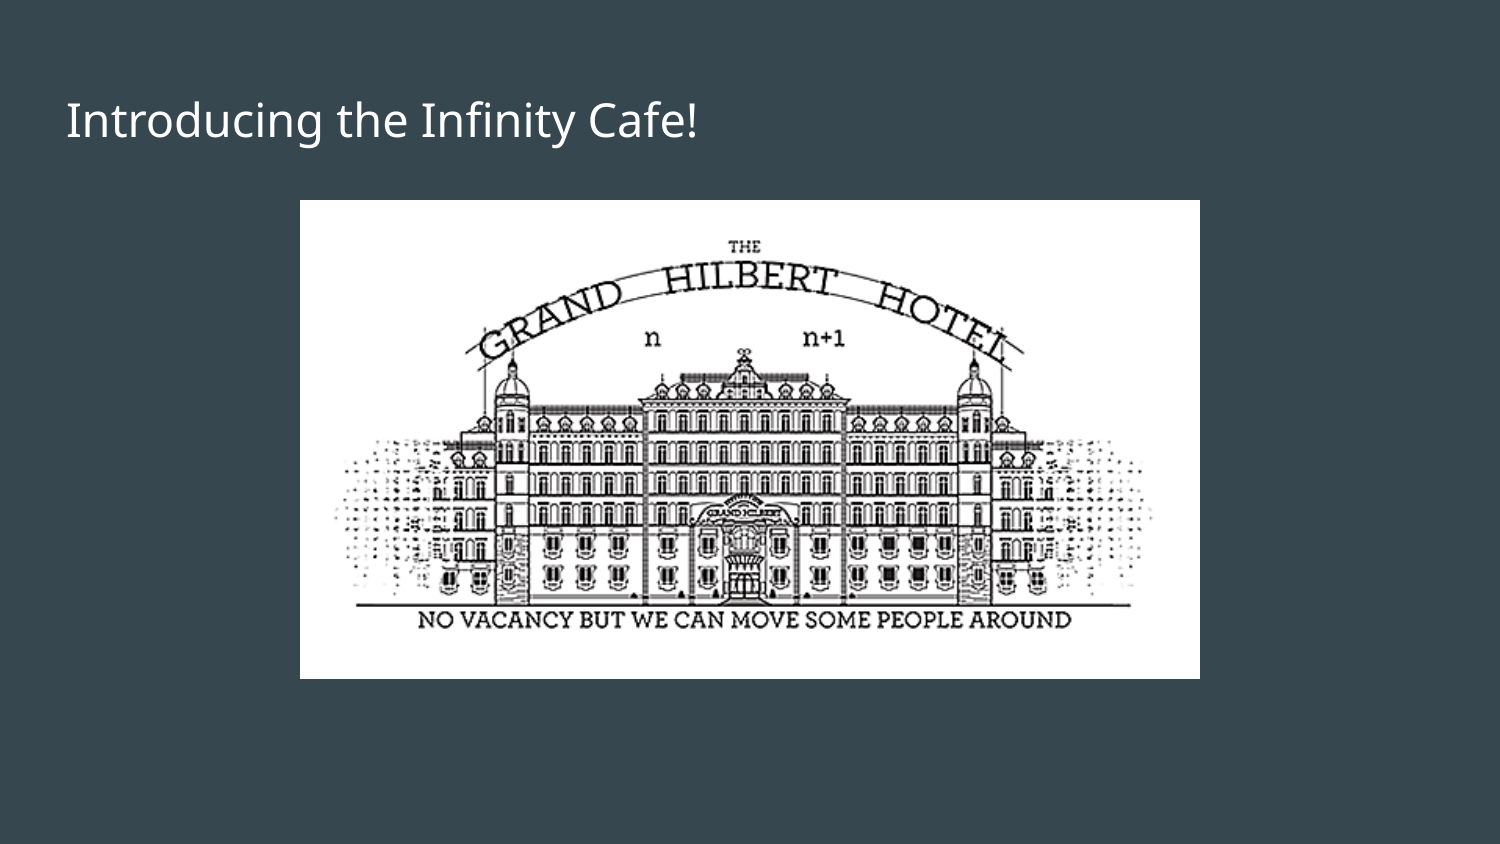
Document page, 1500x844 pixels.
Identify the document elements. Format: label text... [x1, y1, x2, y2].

title Introducing the Infinity Cafe! [51, 72, 1449, 167]
picture [300, 200, 1200, 679]
